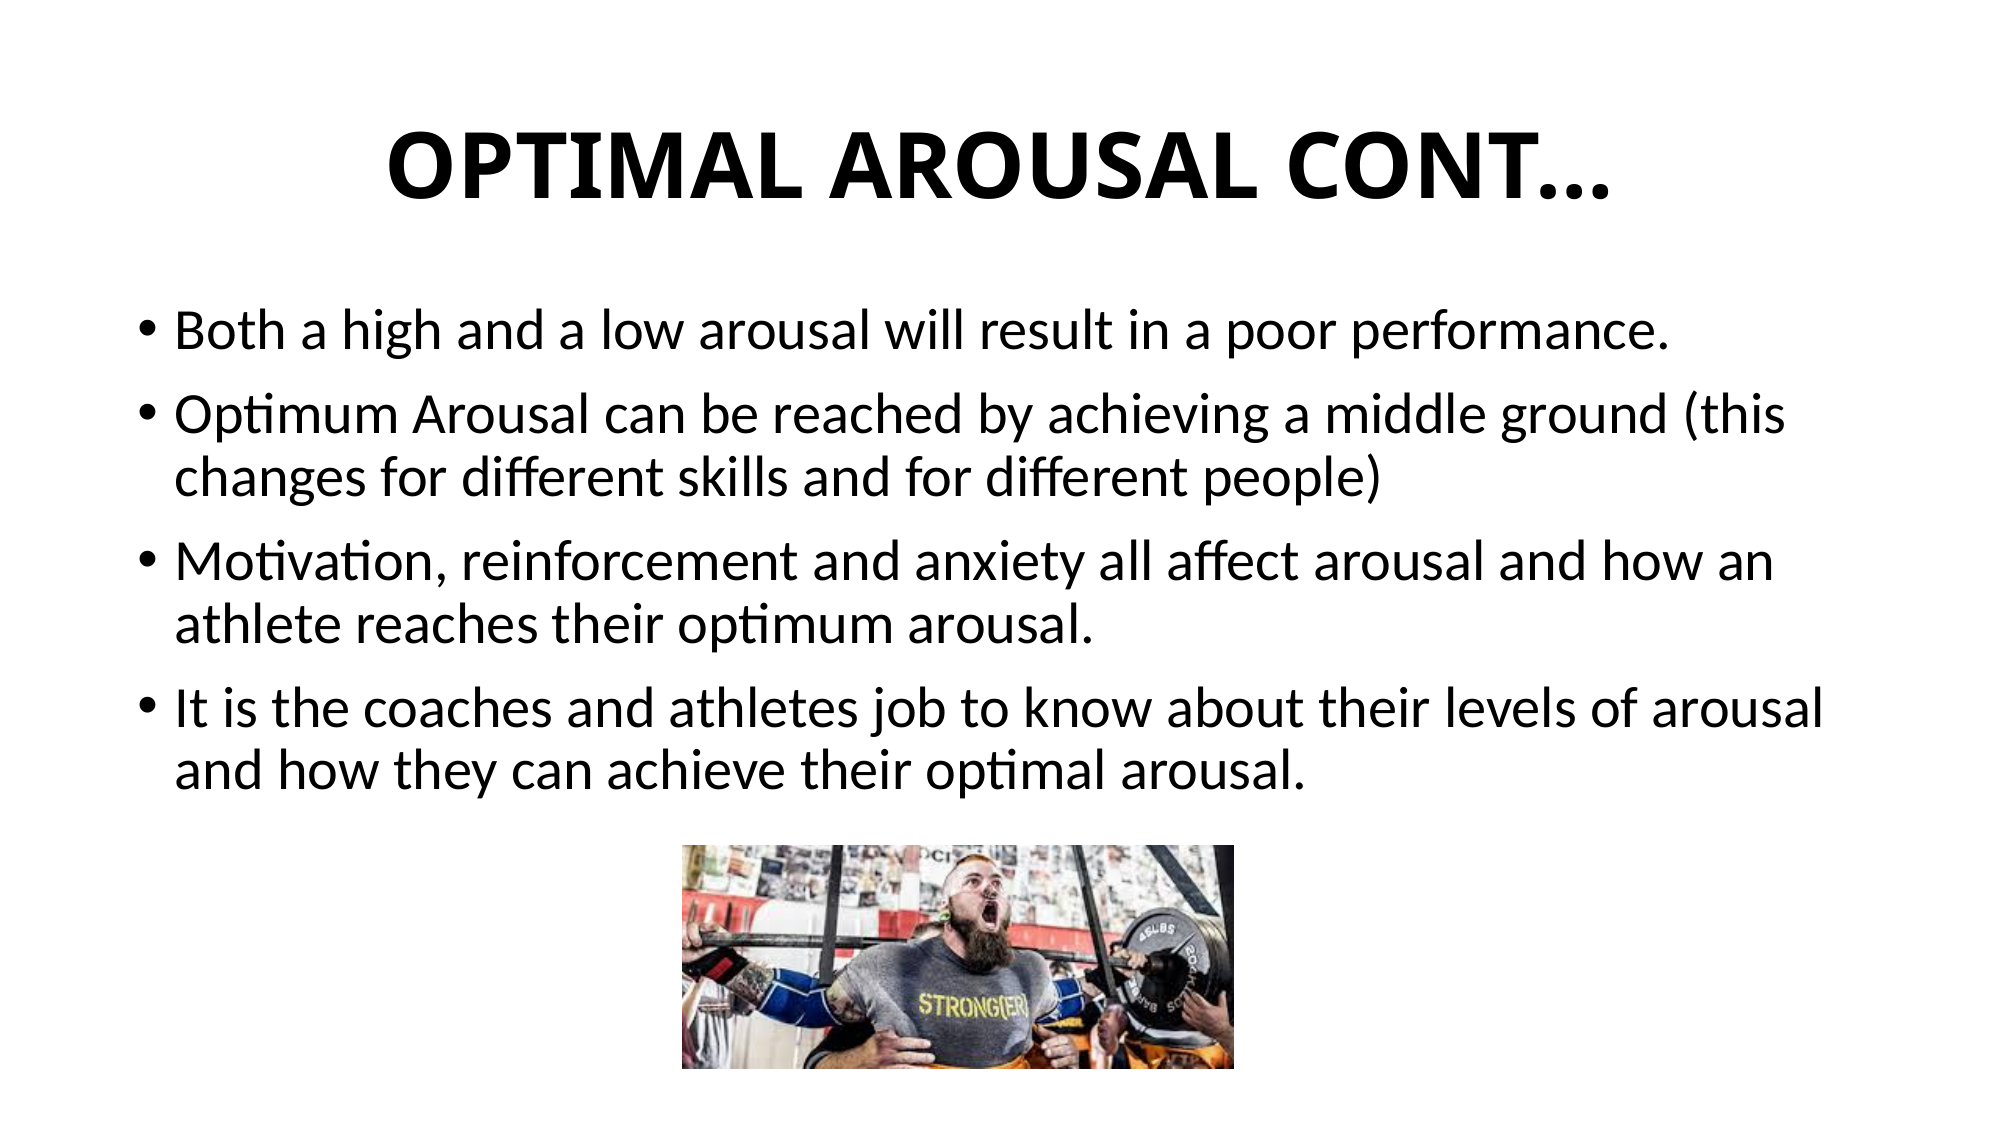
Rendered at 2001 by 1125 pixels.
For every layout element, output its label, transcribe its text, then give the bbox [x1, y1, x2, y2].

picture [682, 845, 1234, 1069]
title OPTIMAL AROUSAL CONT… [137, 59, 1863, 278]
list Both a high and a low arousal will result in a poor performance. Optimum Arousal can be reached by achieving a middle ground (this changes for different skills and for different people) Motivation, reinforcement and anxiety all affect arousal and how an athlete reaches their optimum arousal. It is the coaches and athletes job to know about their levels of arousal and how they can achieve their optimal arousal. [137, 299, 1863, 1014]
